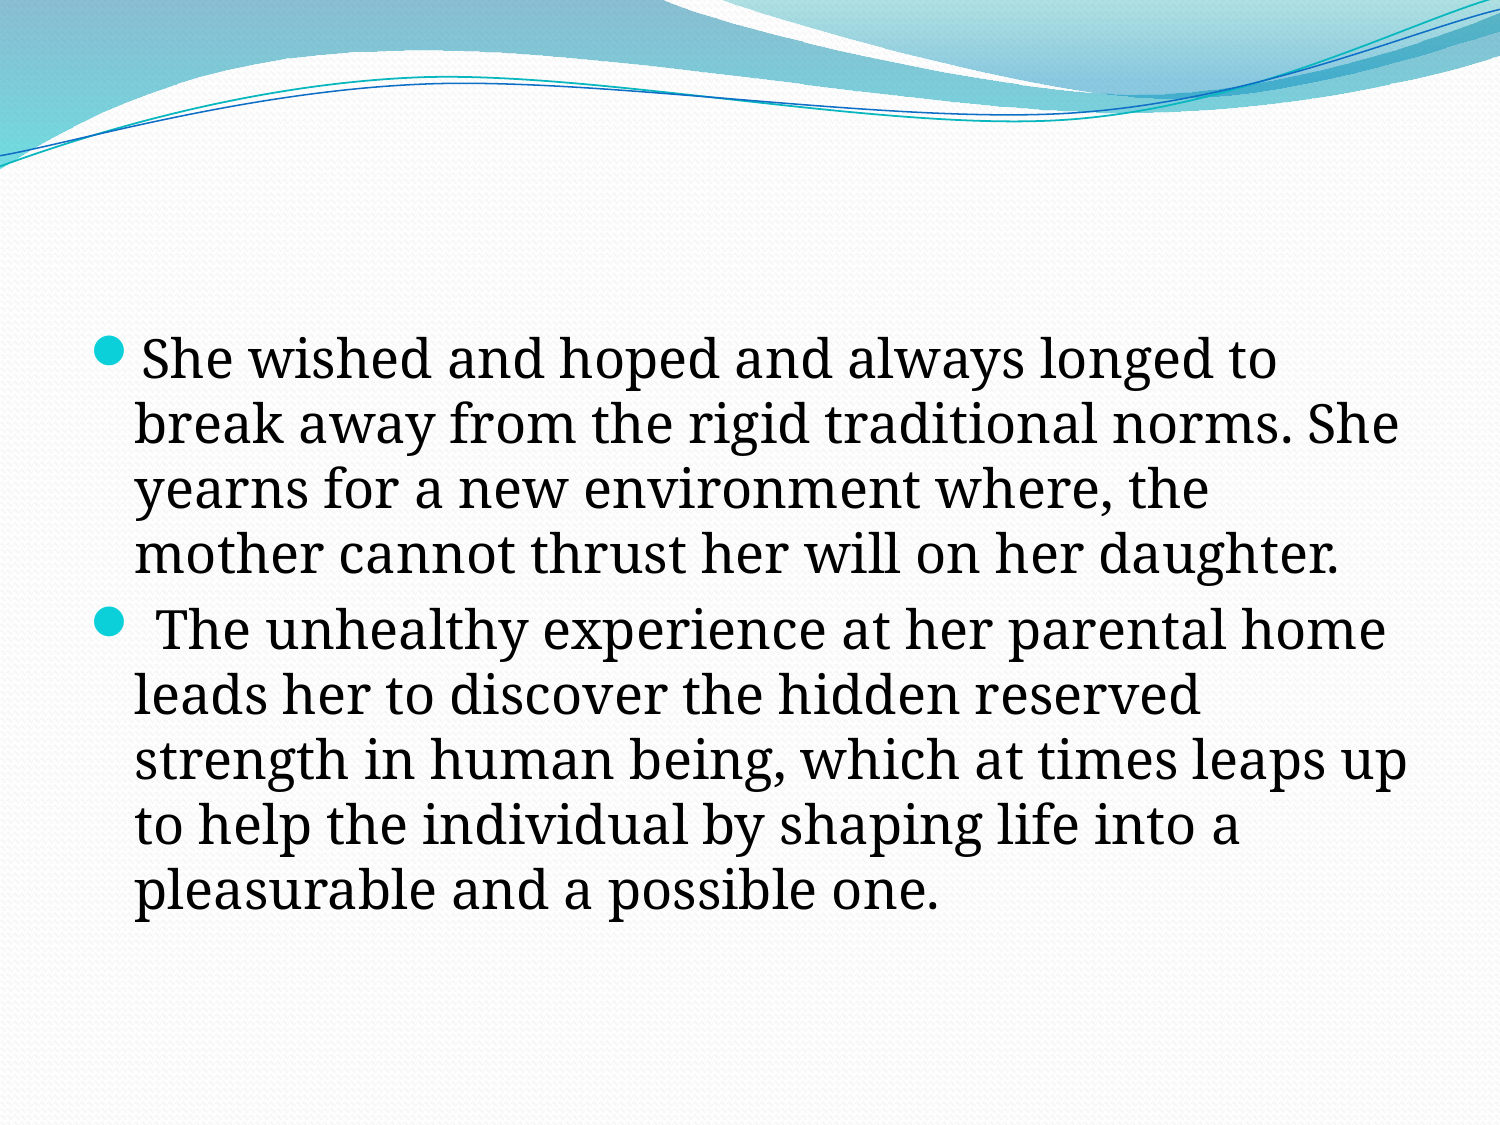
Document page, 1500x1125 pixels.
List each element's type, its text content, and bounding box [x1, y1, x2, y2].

list She wished and hoped and always longed to break away from the rigid traditional norms. She yearns for a new environment where, the mother cannot thrust her will on her daughter. The unhealthy experience at her parental home leads her to discover the hidden reserved strength in human being, which at times leaps up to help the individual by shaping life into a pleasurable and a possible one. [75, 317, 1425, 1038]
